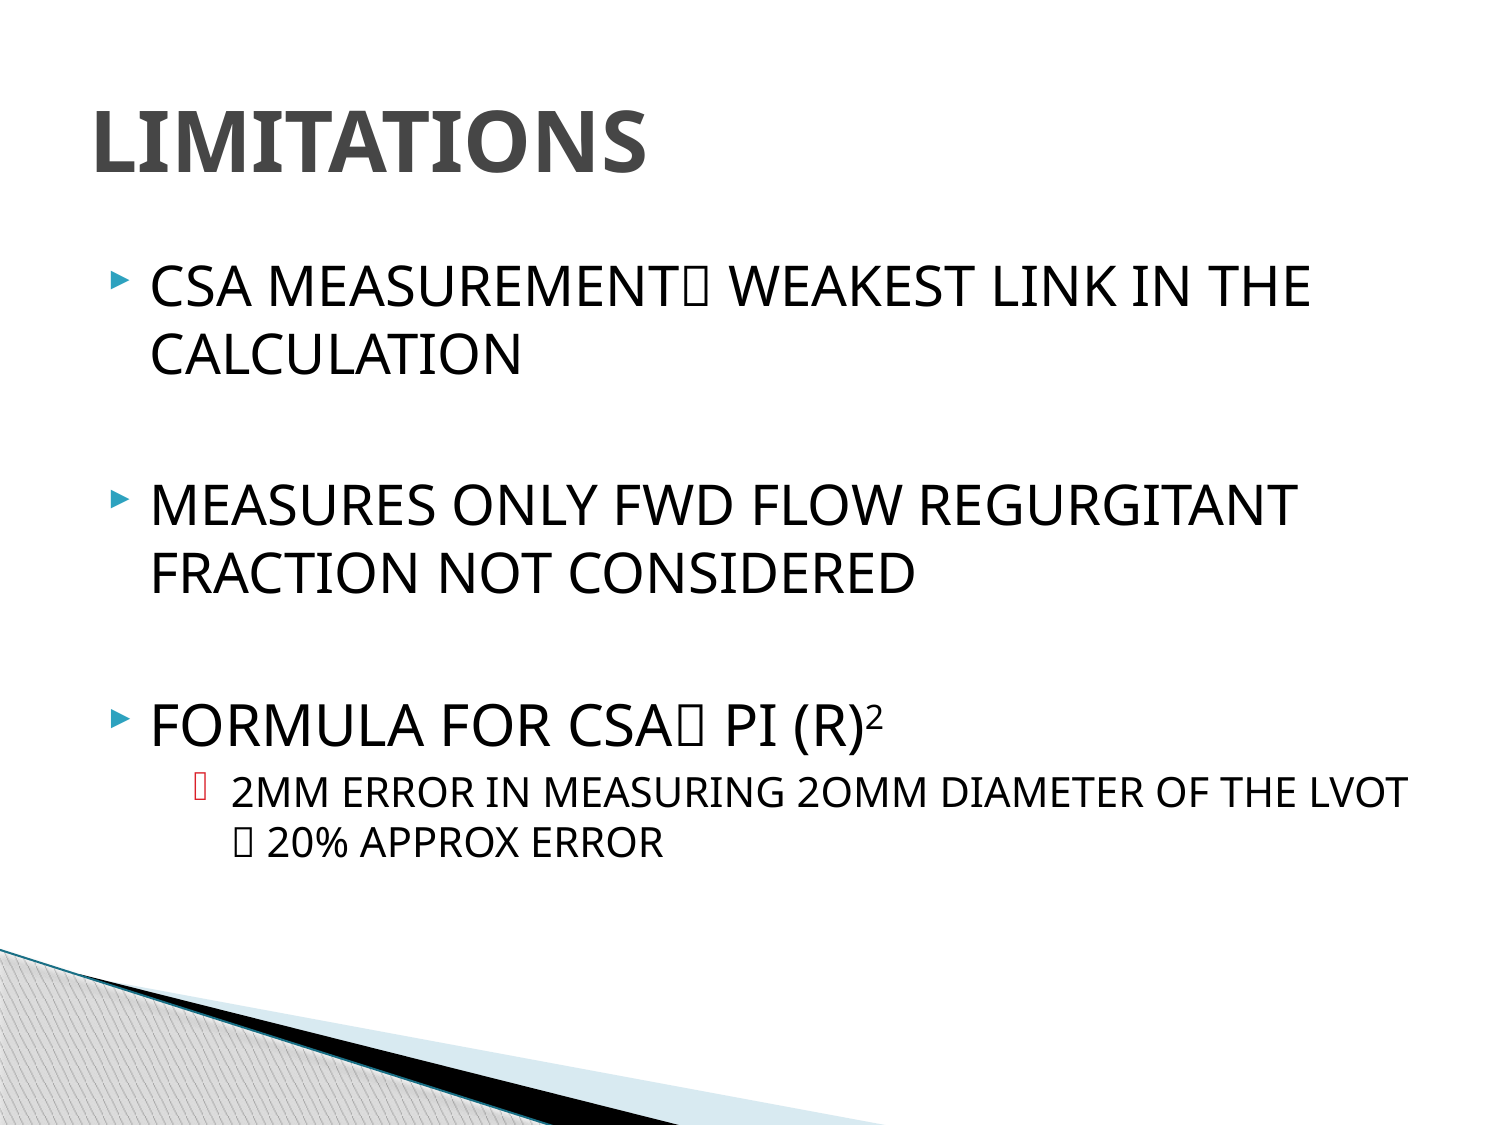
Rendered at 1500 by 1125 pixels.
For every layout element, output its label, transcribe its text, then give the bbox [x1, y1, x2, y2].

title LIMITATIONS [75, 45, 1425, 233]
list CSA MEASUREMENT WEAKEST LINK IN THE CALCULATION MEASURES ONLY FWD FLOW REGURGITANT FRACTION NOT CONSIDERED FORMULA FOR CSA PI (R)2 2MM ERROR IN MEASURING 2OMM DIAMETER OF THE LVOT  20% APPROX ERROR [75, 243, 1425, 986]
